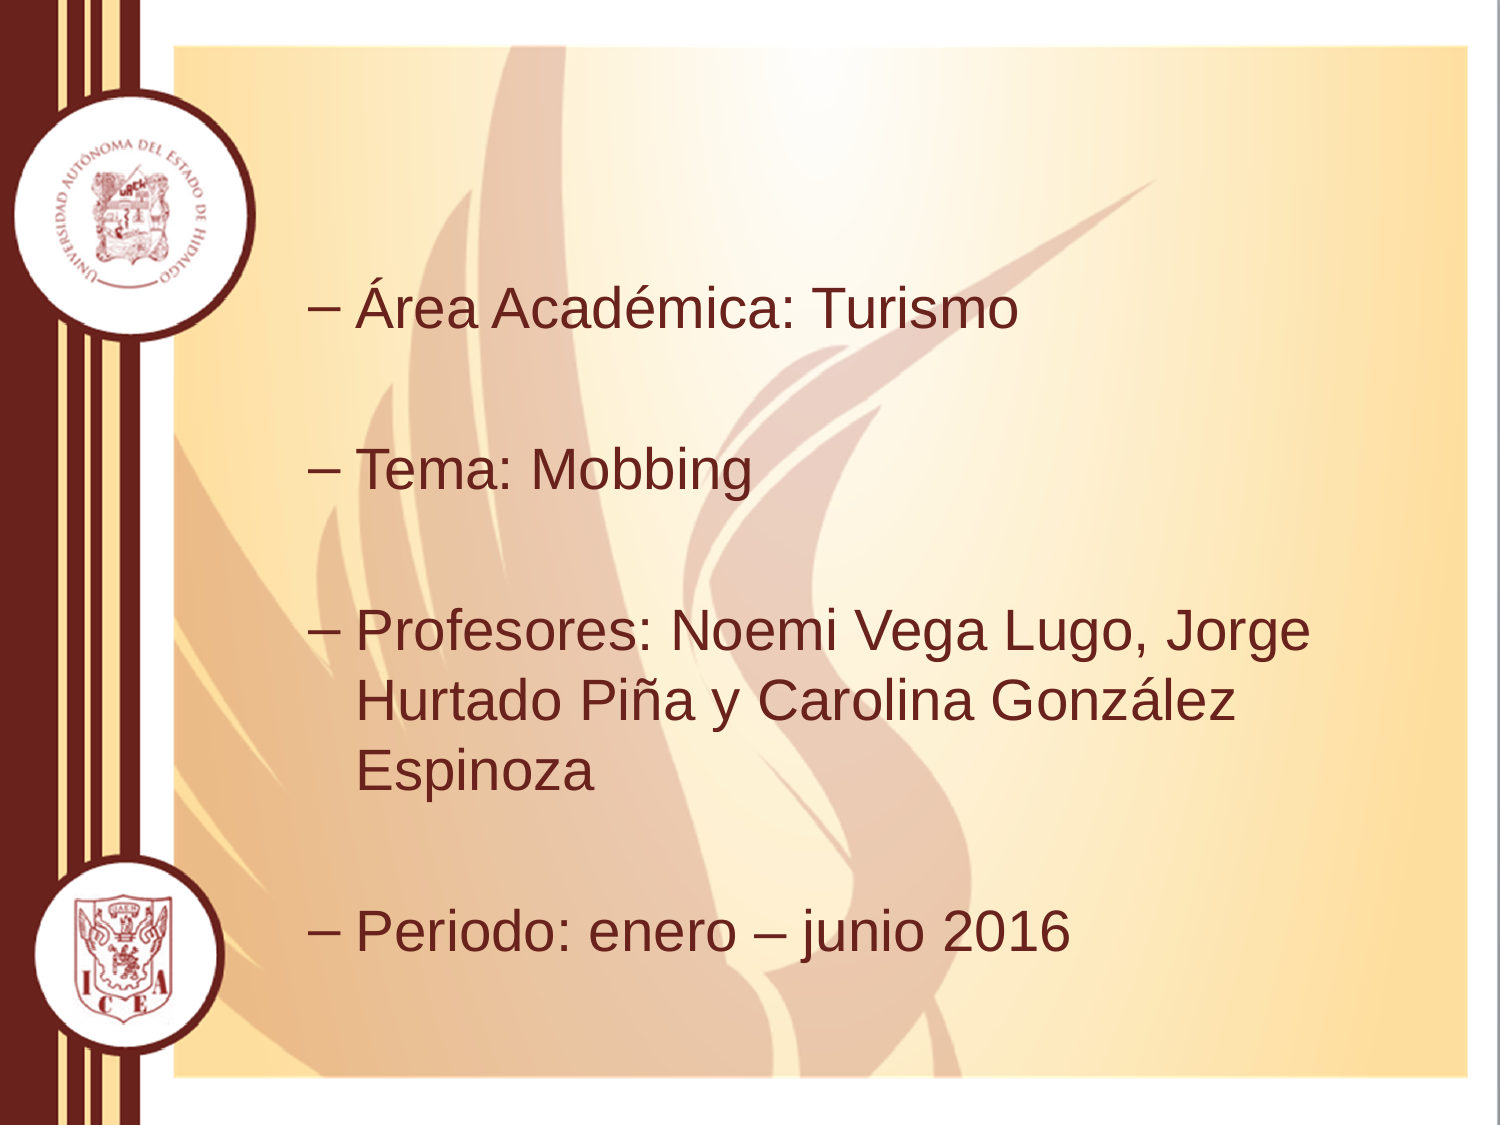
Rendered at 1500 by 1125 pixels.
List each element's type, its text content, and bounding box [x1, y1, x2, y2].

picture [0, 0, 1500, 1125]
list Área Académica: Turismo Tema: Mobbing Profesores: Noemi Vega Lugo, Jorge Hurtado Piña y Carolina González Espinoza Periodo: enero – junio 2016 [218, 262, 1425, 1005]
